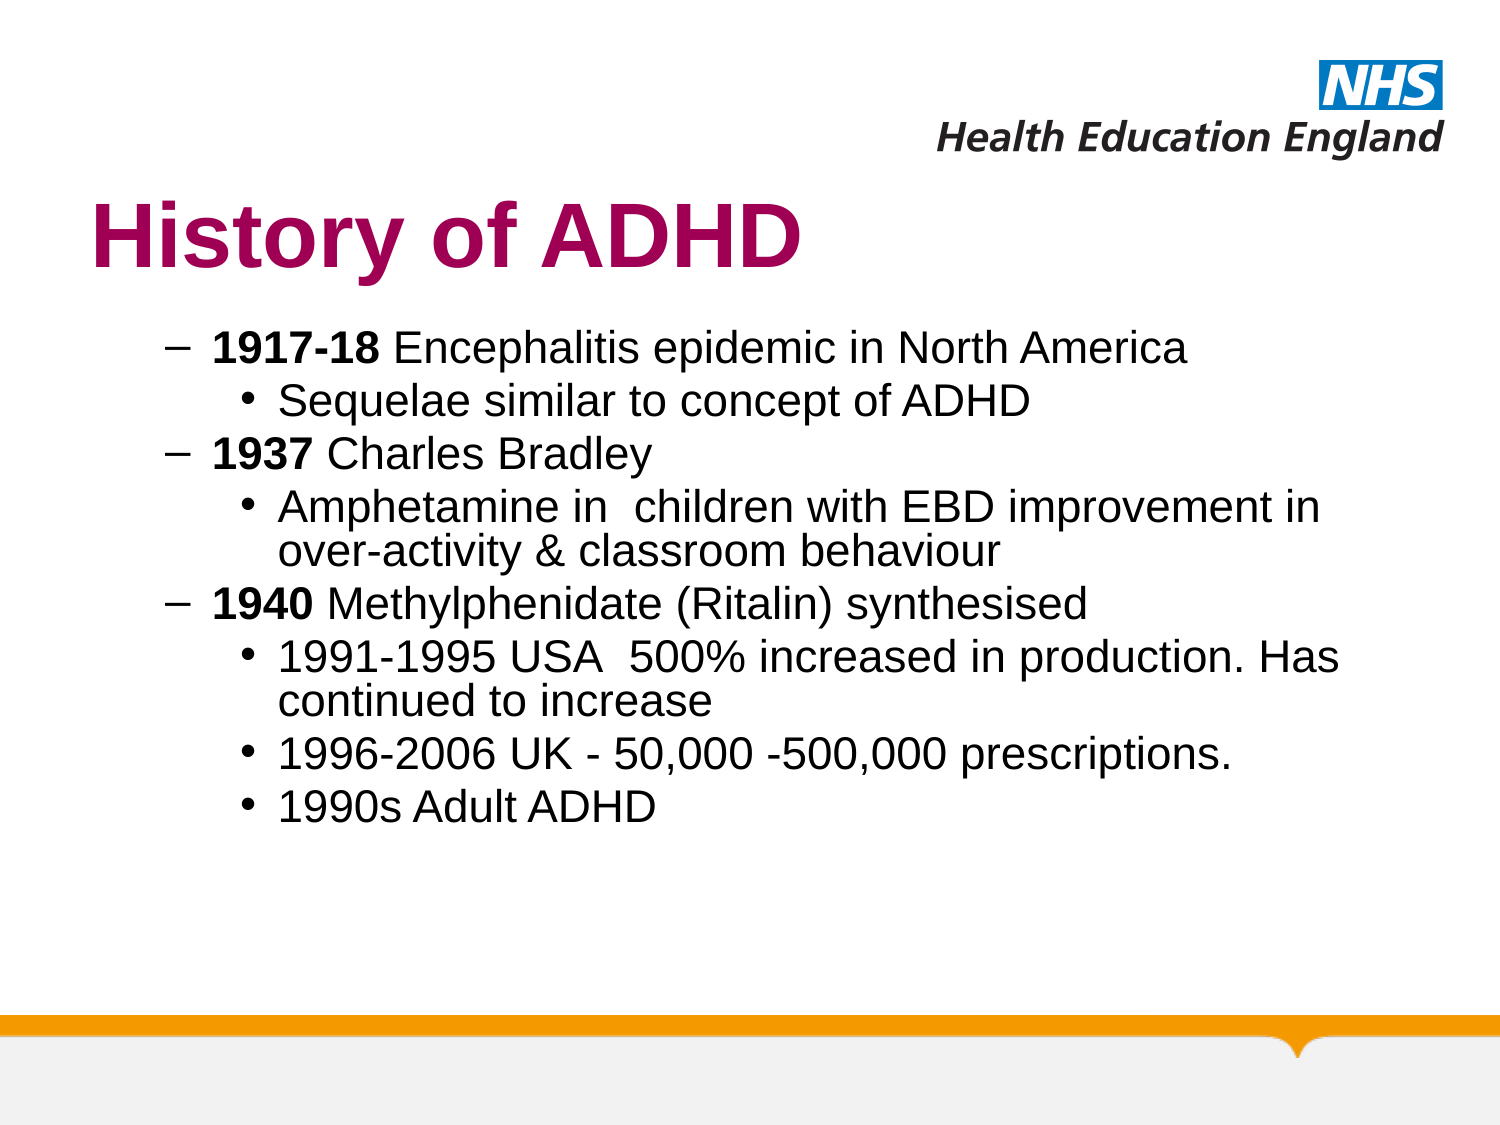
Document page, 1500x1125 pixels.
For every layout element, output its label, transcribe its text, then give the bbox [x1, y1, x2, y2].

title History of ADHD [75, 168, 1350, 280]
picture [936, 59, 1445, 161]
list 1917-18 Encephalitis epidemic in North America Sequelae similar to concept of ADHD 1937 Charles Bradley Amphetamine in children with EBD improvement in over-activity & classroom behaviour 1940 Methylphenidate (Ritalin) synthesised 1991-1995 USA 500% increased in production. Has continued to increase 1996-2006 UK - 50,000 -500,000 prescriptions. 1990s Adult ADHD [75, 320, 1361, 931]
